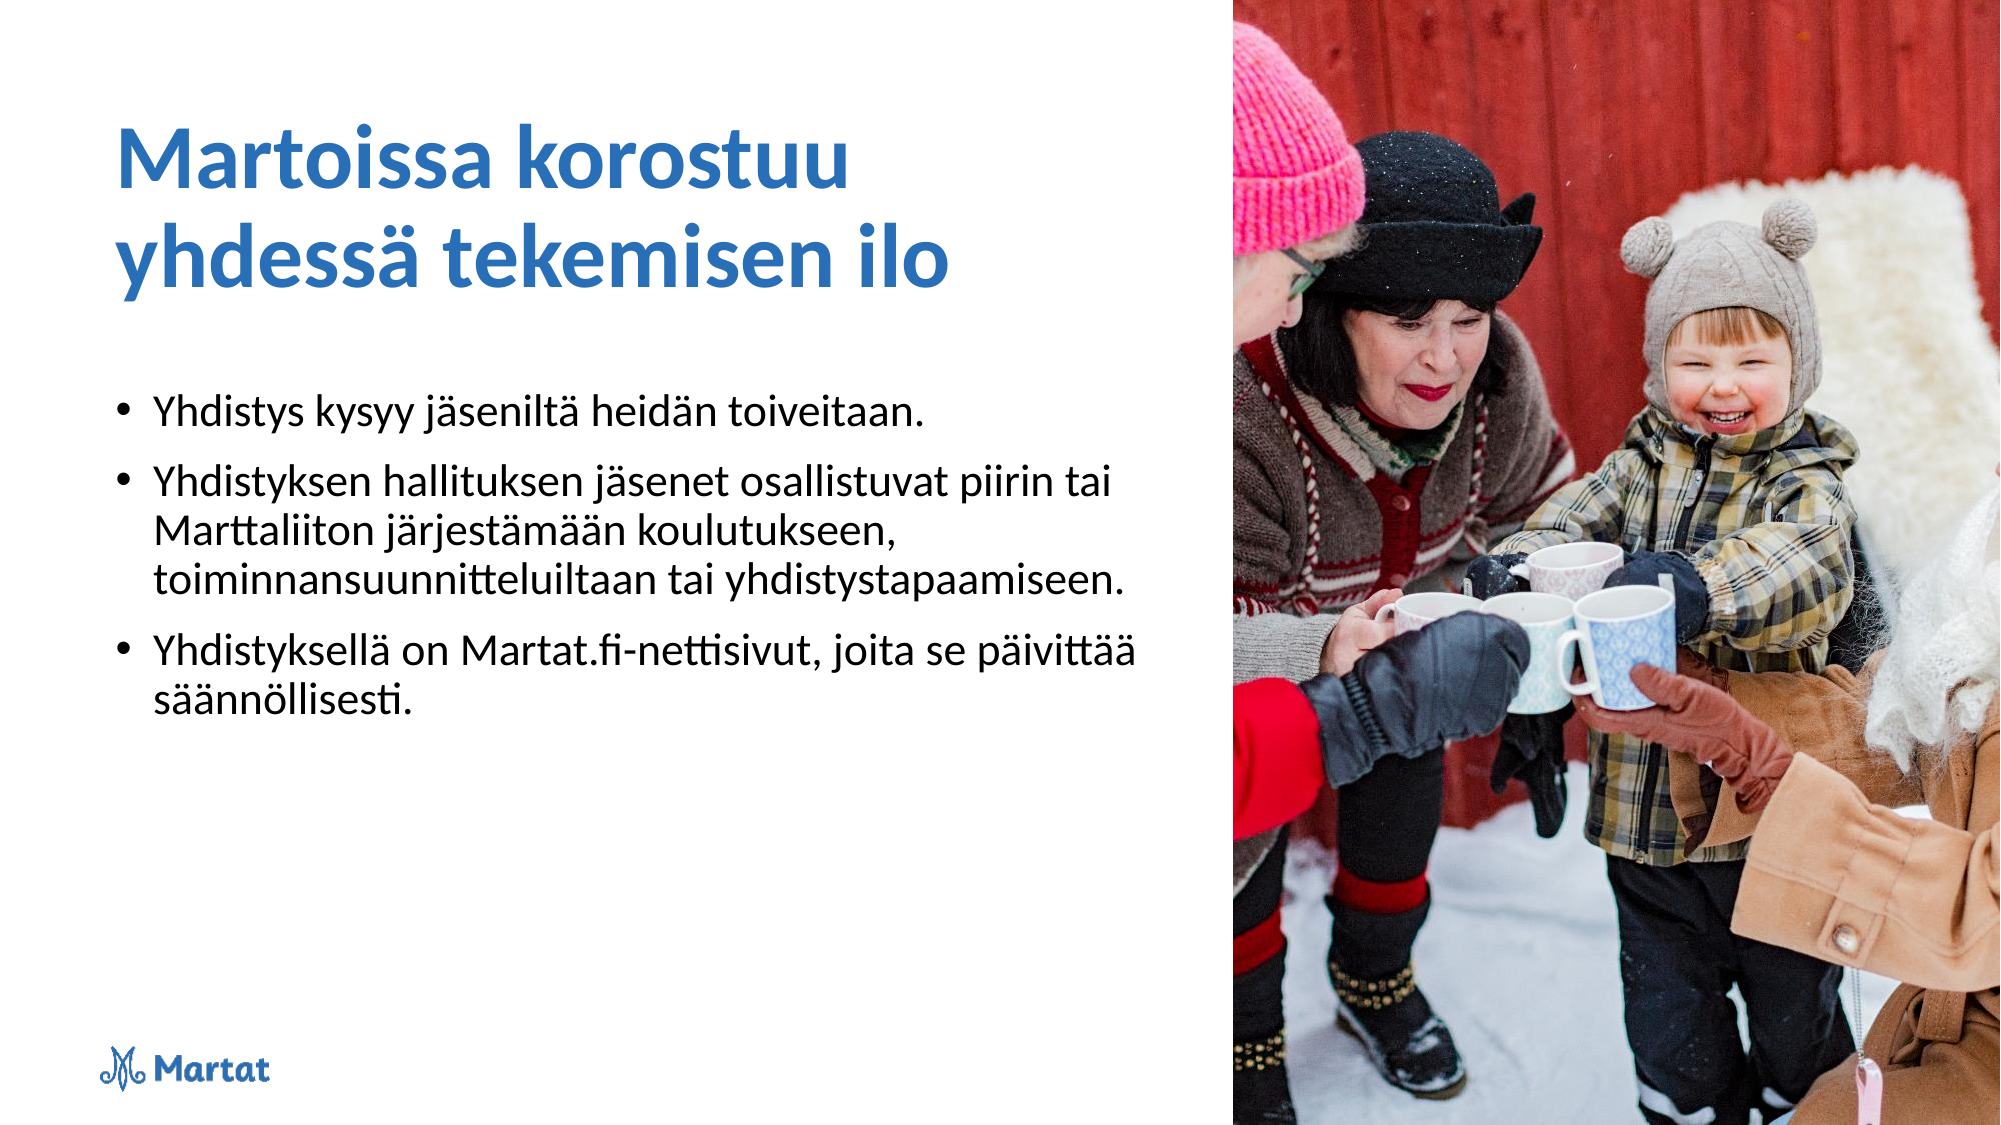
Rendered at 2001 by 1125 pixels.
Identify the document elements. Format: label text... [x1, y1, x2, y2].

list Yhdistys kysyy jäseniltä heidän toiveitaan. Yhdistyksen hallituksen jäsenet osallistuvat piirin tai Marttaliiton järjestämään koulutukseen, toiminnansuunnitteluiltaan tai yhdistystapaamiseen. Yhdistyksellä on Martat.fi-nettisivut, joita se päivittää säännöllisesti. [100, 378, 1185, 1014]
picture [100, 1046, 270, 1103]
picture [1233, 0, 2000, 1125]
title Martoissa korostuu yhdessä tekemisen ilo [100, 59, 1185, 316]
